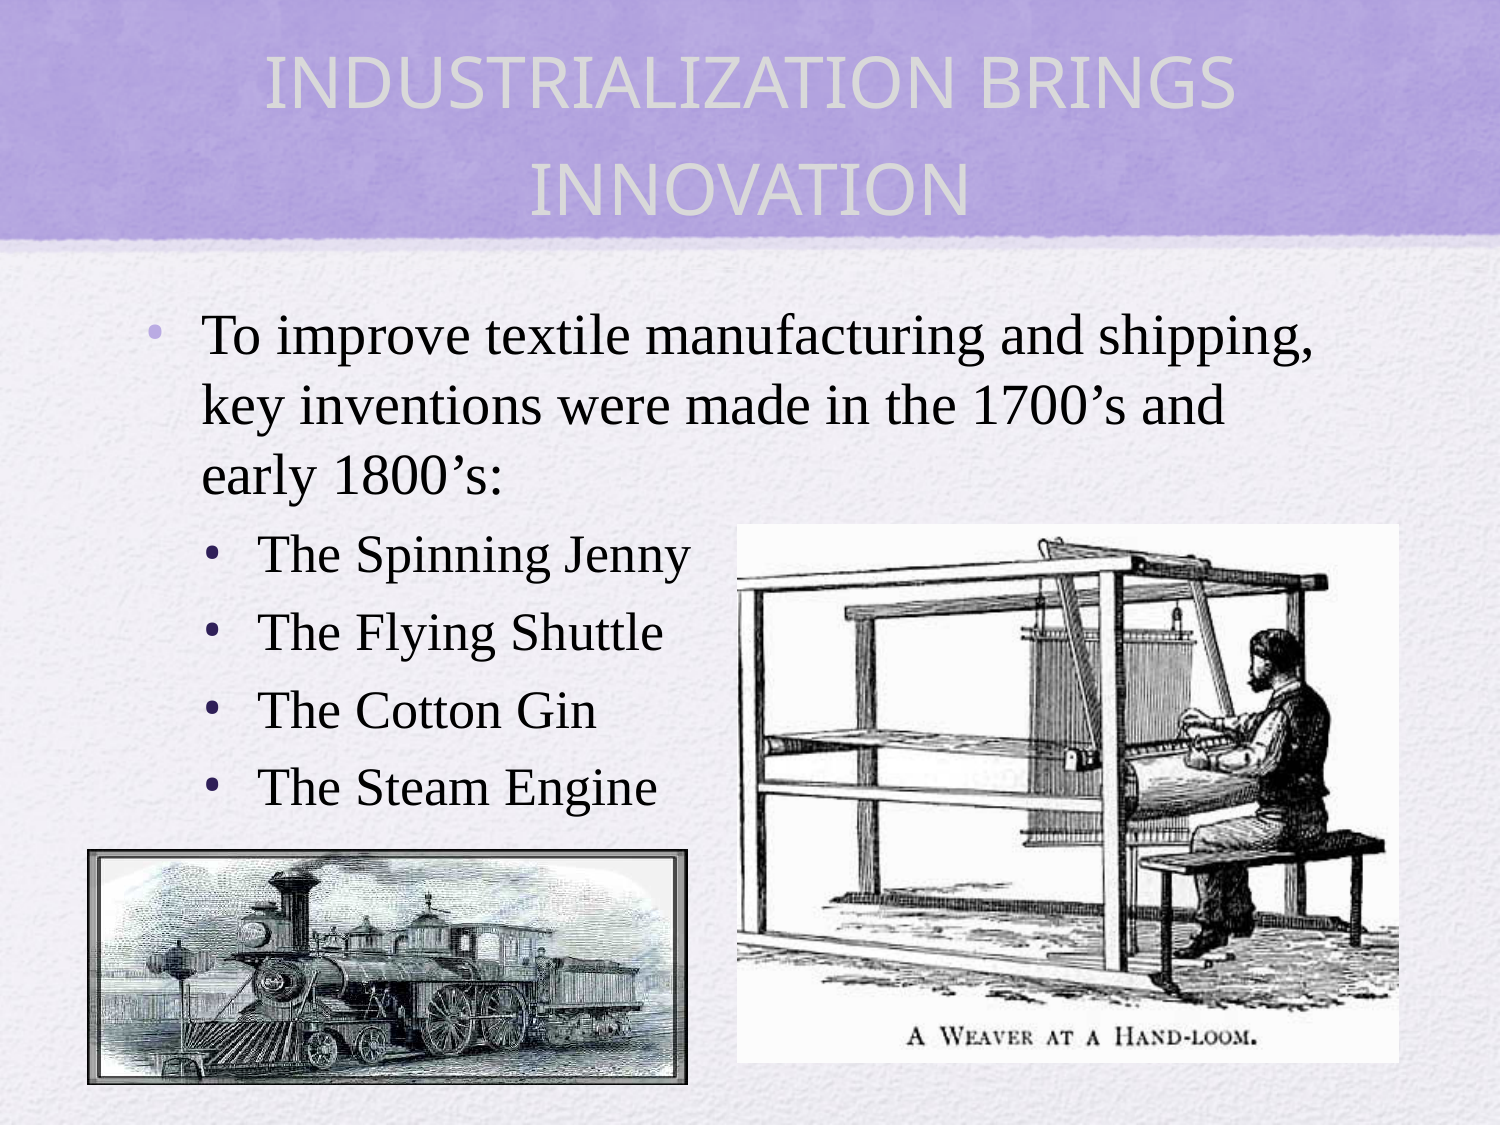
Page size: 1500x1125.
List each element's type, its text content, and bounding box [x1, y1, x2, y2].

list To improve textile manufacturing and shipping, key inventions were made in the 1700’s and early 1800’s: The Spinning Jenny The Flying Shuttle The Cotton Gin The Steam Engine [129, 288, 1372, 993]
picture [0, 225, 1500, 1125]
title INDUSTRIALIZATION BRINGS INNOVATION [129, 6, 1372, 239]
